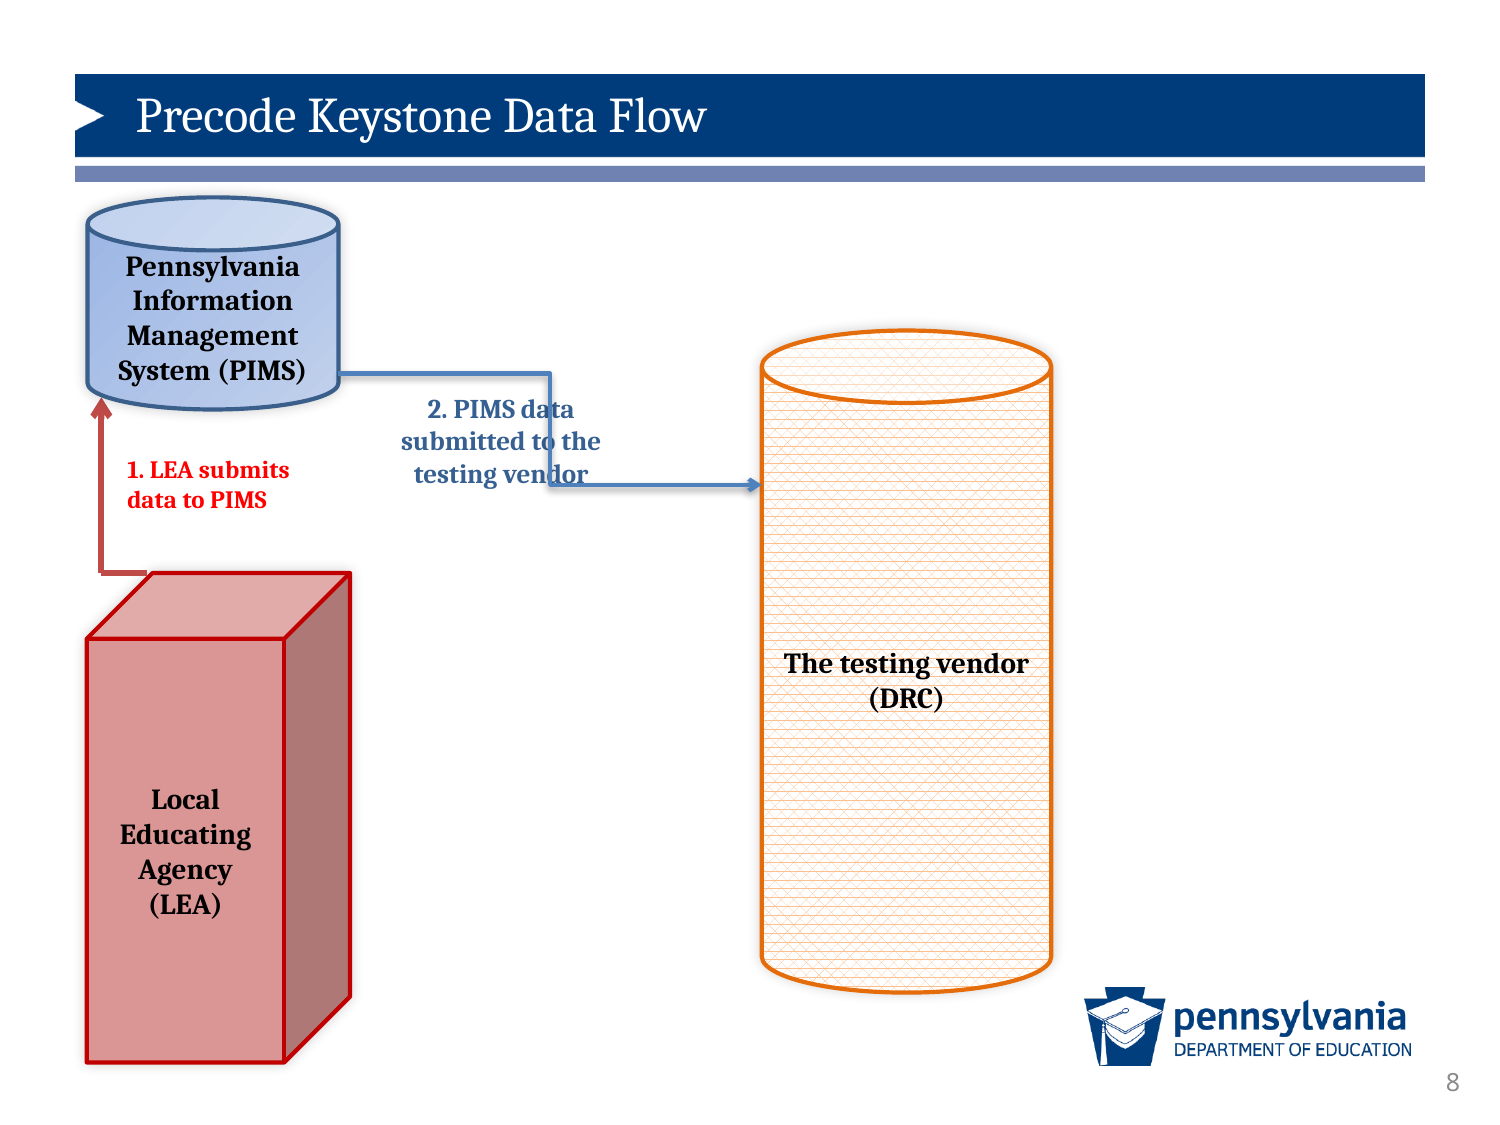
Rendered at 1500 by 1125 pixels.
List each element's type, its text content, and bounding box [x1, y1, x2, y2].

text_box Pennsylvania Information Management System (PIMS) [85, 195, 341, 412]
text_box Local Educating Agency (LEA) [84, 570, 353, 1065]
slide_number 8 [1400, 1042, 1475, 1125]
text_box 1. LEA submits data to PIMS [112, 446, 352, 522]
picture [1084, 986, 1412, 1066]
text_box The testing vendor (DRC) [759, 328, 1054, 995]
picture [74, 74, 1426, 182]
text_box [338, 373, 763, 486]
